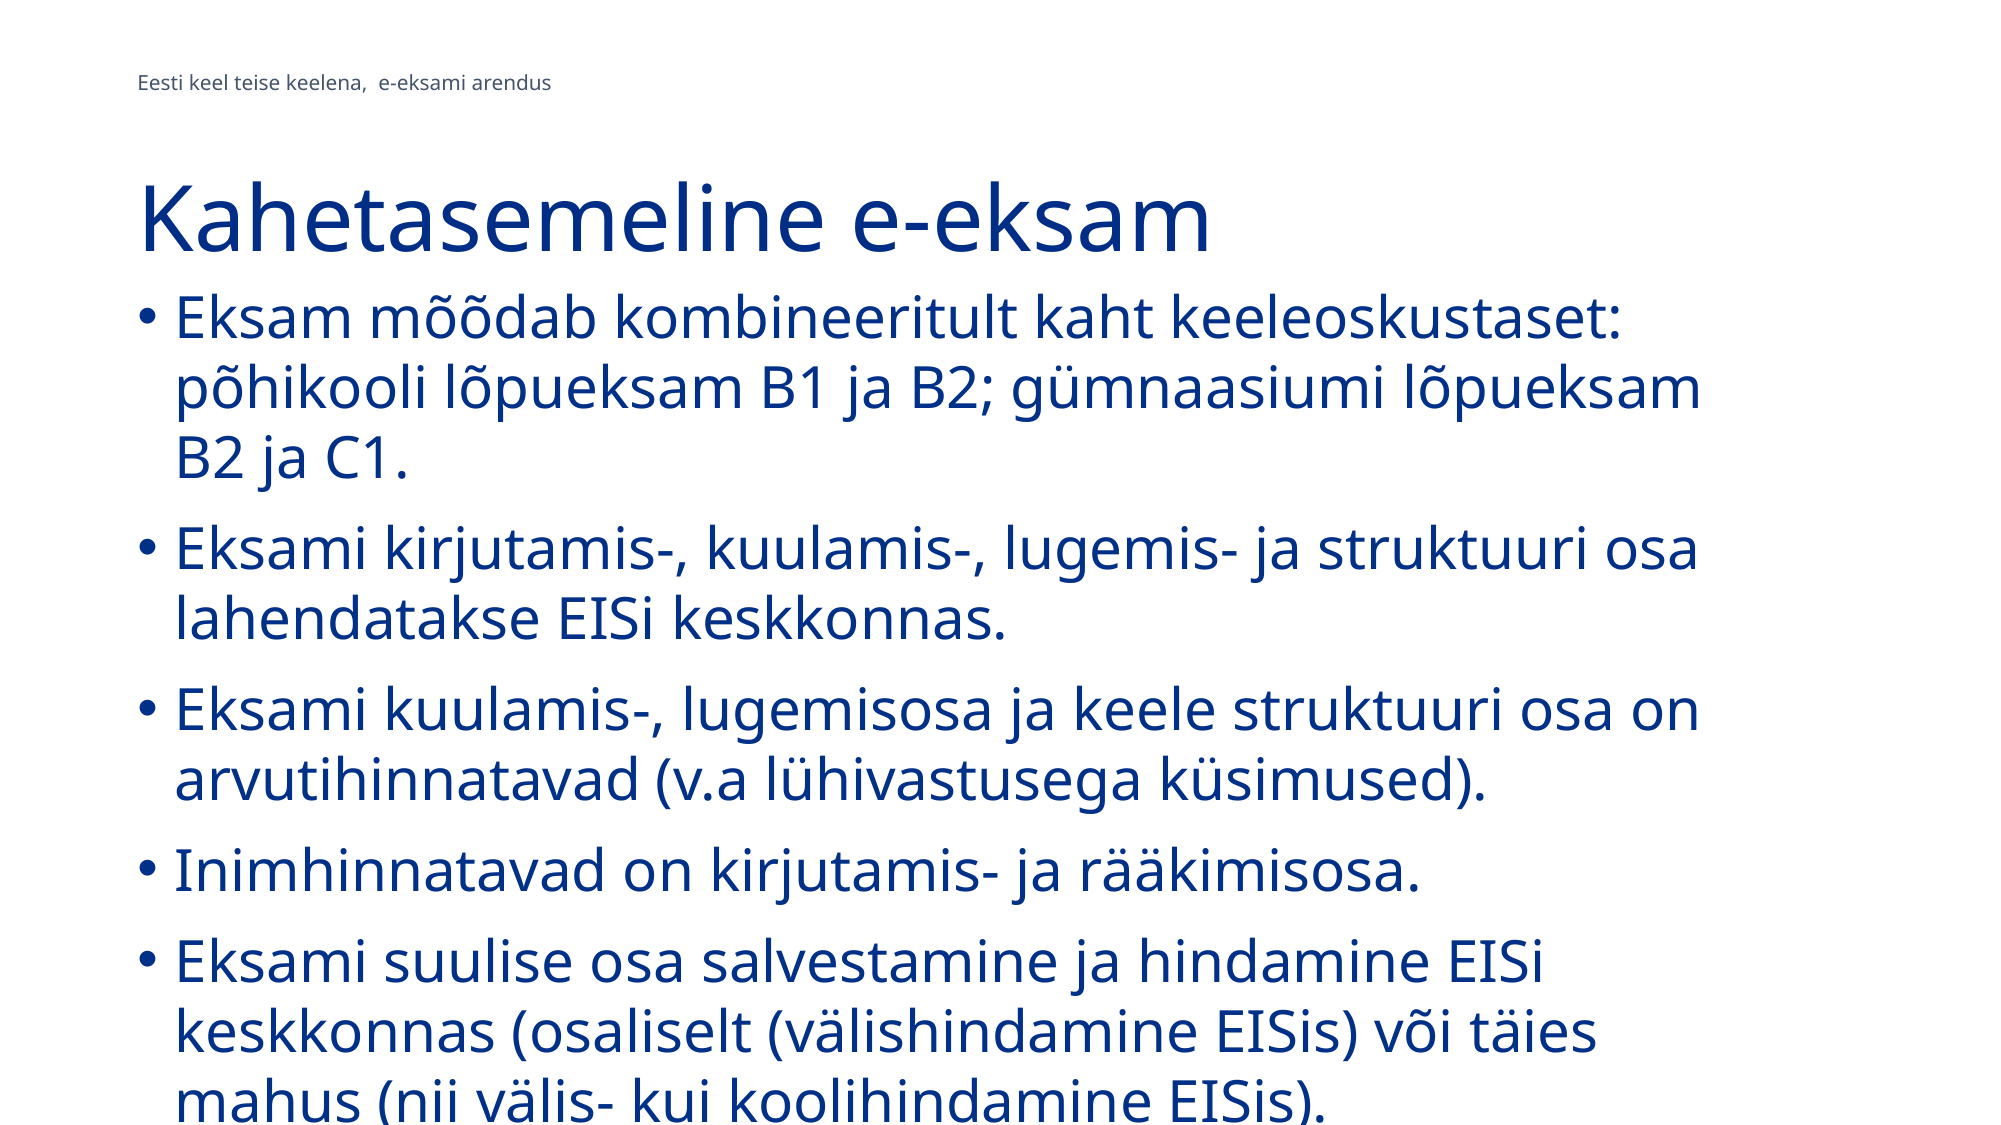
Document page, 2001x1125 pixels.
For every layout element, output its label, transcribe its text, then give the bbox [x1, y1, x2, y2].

list Eksam mõõdab kombineeritult kaht keeleoskustaset: põhikooli lõpueksam B1 ja B2; gümnaasiumi lõpueksam B2 ja C1. Eksami kirjutamis-, kuulamis-, lugemis- ja struktuuri osa lahendatakse EISi keskkonnas. Eksami kuulamis-, lugemisosa ja keele struktuuri osa on arvutihinnatavad (v.a lühivastusega küsimused). Inimhinnatavad on kirjutamis- ja rääkimisosa. Eksami suulise osa salvestamine ja hindamine EISi keskkonnas (osaliselt (välishindamine EISis) või täies mahus (nii välis- kui koolihindamine EISis). [137, 280, 1787, 1014]
title Kahetasemeline e-eksam [137, 162, 1863, 281]
list Eesti keel teise keelena, e-eksami arendus [137, 72, 1410, 109]
